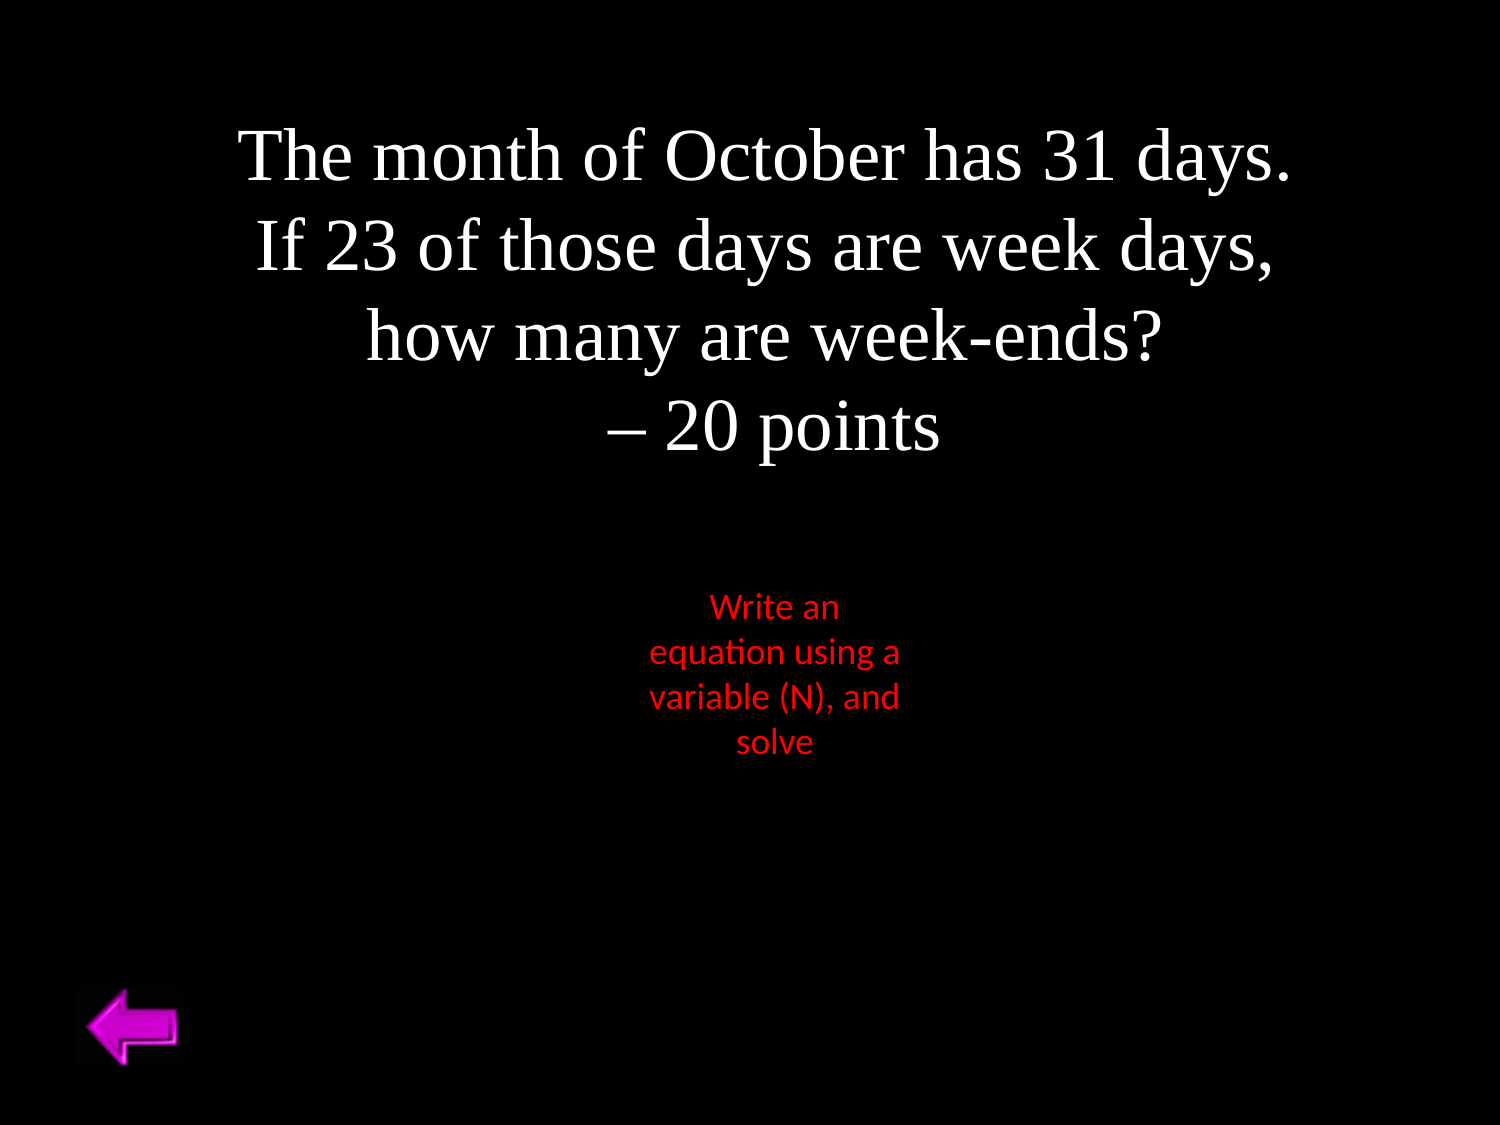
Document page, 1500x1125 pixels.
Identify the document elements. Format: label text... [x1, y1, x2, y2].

text_box Write an equation using a variable (N), and solve [624, 574, 925, 770]
picture [74, 987, 183, 1066]
text_box The month of October has 31 days. If 23 of those days are week days, how many are week-ends? – 20 points [222, 98, 1328, 473]
